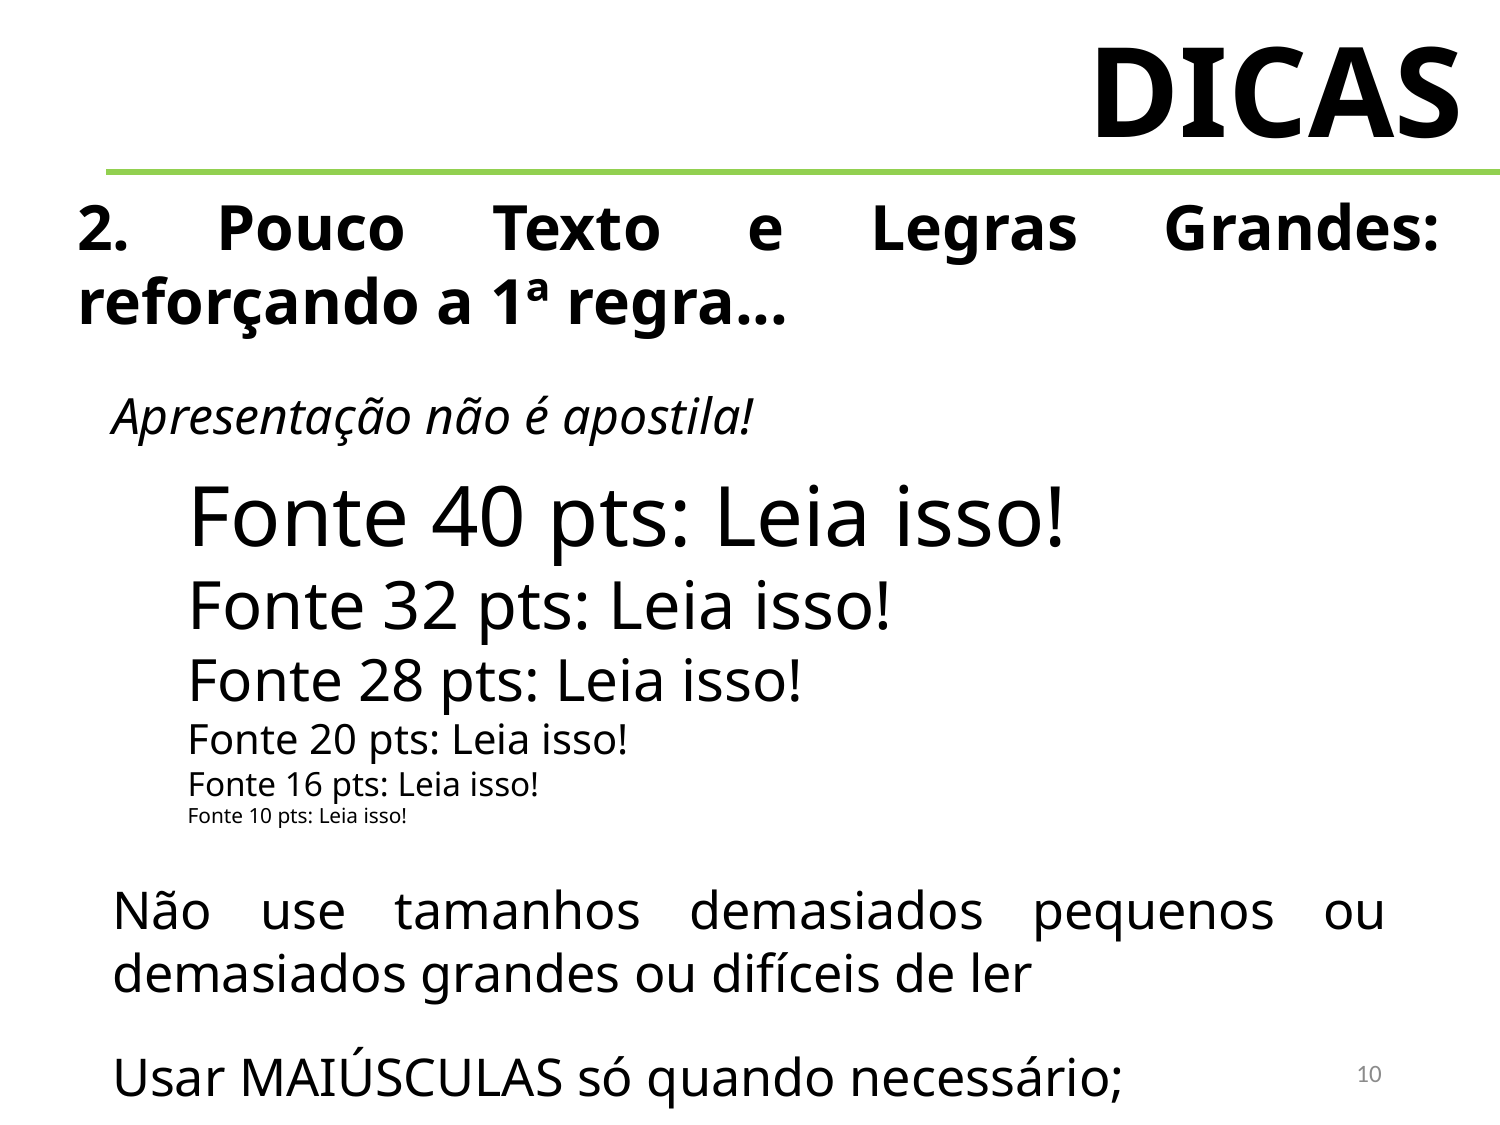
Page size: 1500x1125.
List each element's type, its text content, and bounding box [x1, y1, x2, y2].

text_box Fonte 40 pts: Leia isso! Fonte 32 pts: Leia isso! Fonte 28 pts: Leia isso! Fonte 20 pts: Leia isso! Fonte 16 pts: Leia isso! Fonte 10 pts: Leia isso! [172, 455, 1479, 898]
text_box Não use tamanhos demasiados pequenos ou demasiados grandes ou difíceis de ler [97, 870, 1403, 1010]
text_box Usar MAIÚSCULAS só quando necessário; [97, 1036, 1403, 1114]
text_box 2. Pouco Texto e Legras Grandes: reforçando a 1ª regra... [62, 180, 1456, 345]
text_box Apresentação não é apostila! [97, 377, 1403, 452]
text_box DICAS [0, 4, 1479, 170]
slide_number 10 [1059, 1042, 1397, 1103]
